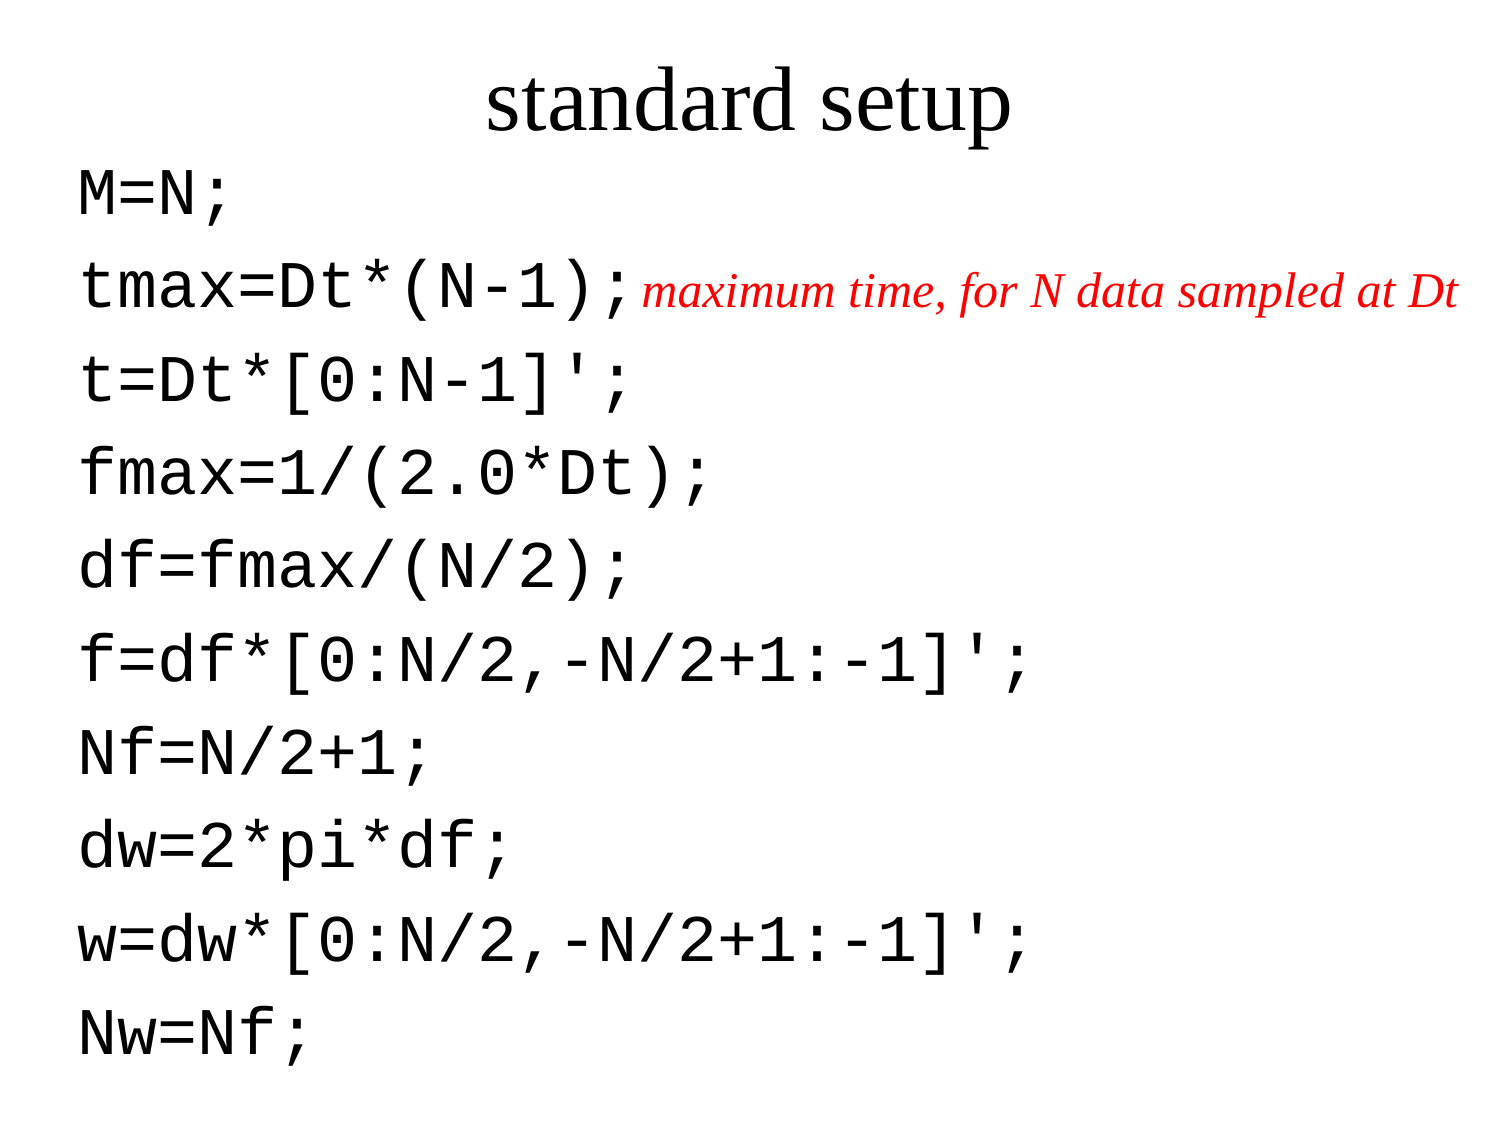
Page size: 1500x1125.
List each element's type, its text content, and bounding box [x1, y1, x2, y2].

list M=N; tmax=Dt*(N-1); t=Dt*[0:N-1]'; fmax=1/(2.0*Dt); df=fmax/(N/2); f=df*[0:N/2,-N/2+1:-1]'; Nf=N/2+1; dw=2*pi*df; w=dw*[0:N/2,-N/2+1:-1]'; Nw=Nf; [62, 140, 1413, 1116]
text_box maximum time, for N data sampled at Dt [599, 249, 1500, 325]
title standard setup [74, 0, 1426, 188]
